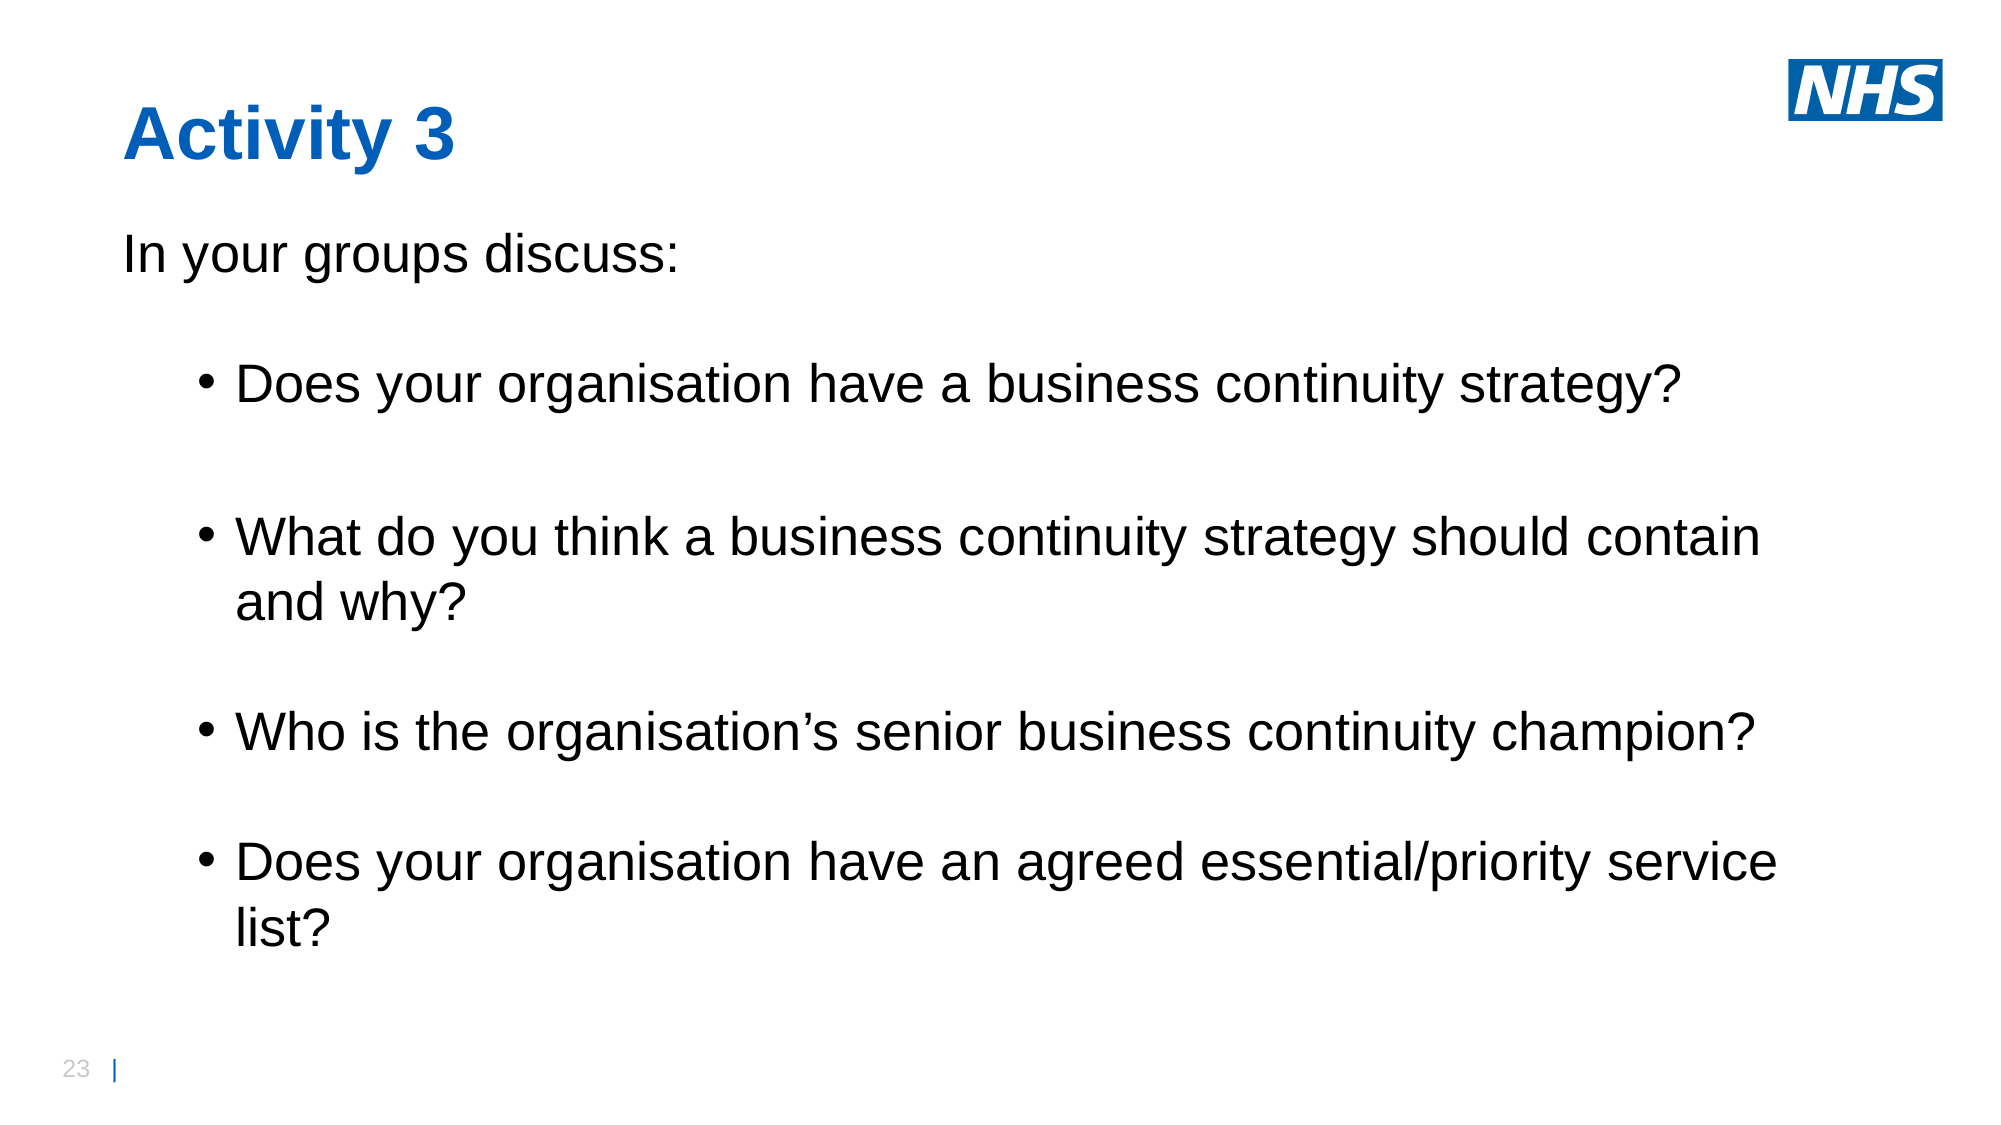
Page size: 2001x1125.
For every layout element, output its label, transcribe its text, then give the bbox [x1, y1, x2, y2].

title Activity 3 [107, 85, 1854, 186]
list In your groups discuss: Does your organisation have a business continuity strategy? What do you think a business continuity strategy should contain and why? Who is the organisation’s senior business continuity champion? Does your organisation have an agreed essential/priority service list? [107, 210, 1854, 1015]
picture [1786, 59, 1943, 121]
